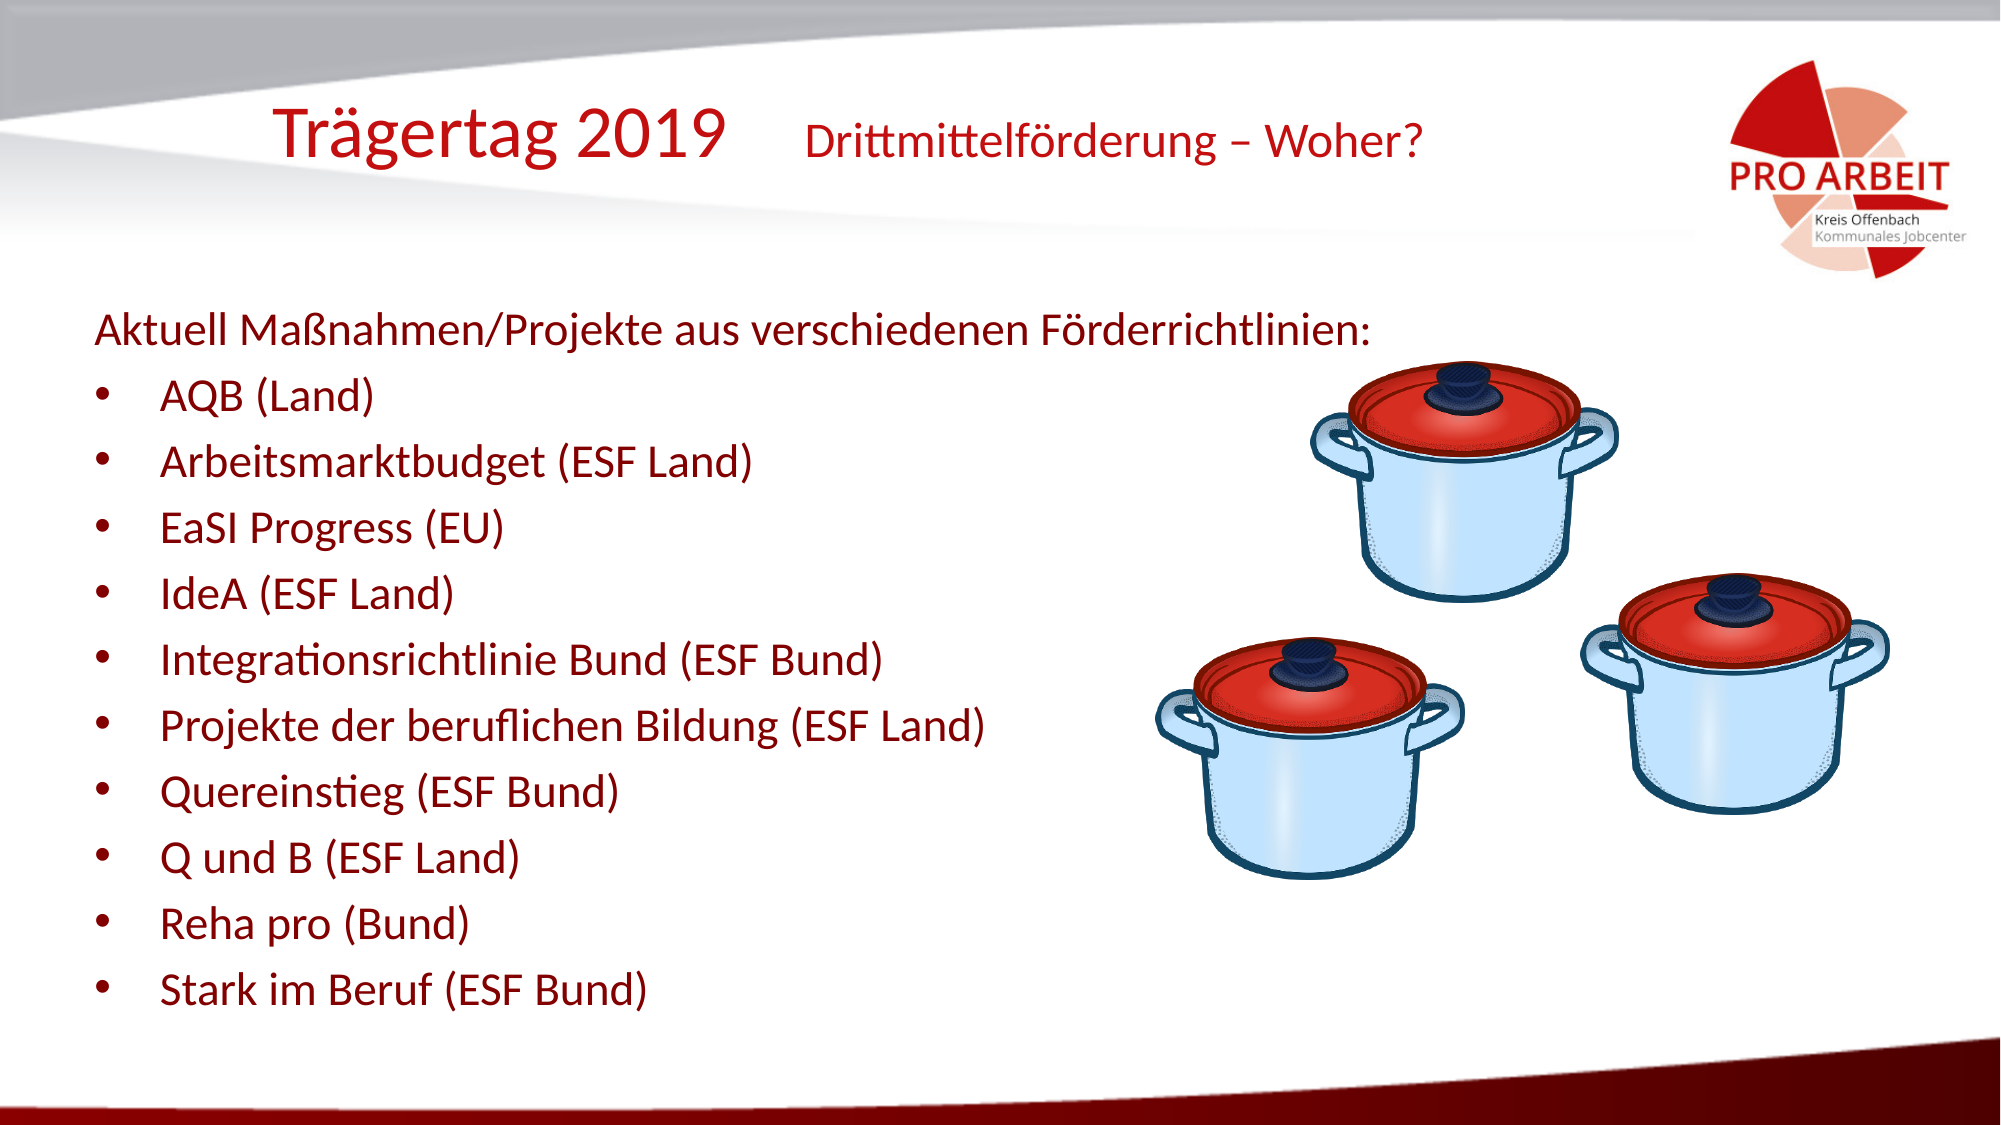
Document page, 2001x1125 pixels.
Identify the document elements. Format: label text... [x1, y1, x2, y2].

subtitle Aktuell Maßnahmen/Projekte aus verschiedenen Förderrichtlinien: AQB (Land) Arbeitsmarktbudget (ESF Land) EaSI Progress (EU) IdeA (ESF Land) Integrationsrichtlinie Bund (ESF Bund) Projekte der beruflichen Bildung (ESF Land) Quereinstieg (ESF Bund) Q und B (ESF Land) Reha pro (Bund) Stark im Beruf (ESF Bund) [79, 291, 1581, 1030]
picture [0, 0, 2001, 1125]
title Trägertag 2019 Drittmittelförderung – Woher? [189, 6, 1789, 248]
